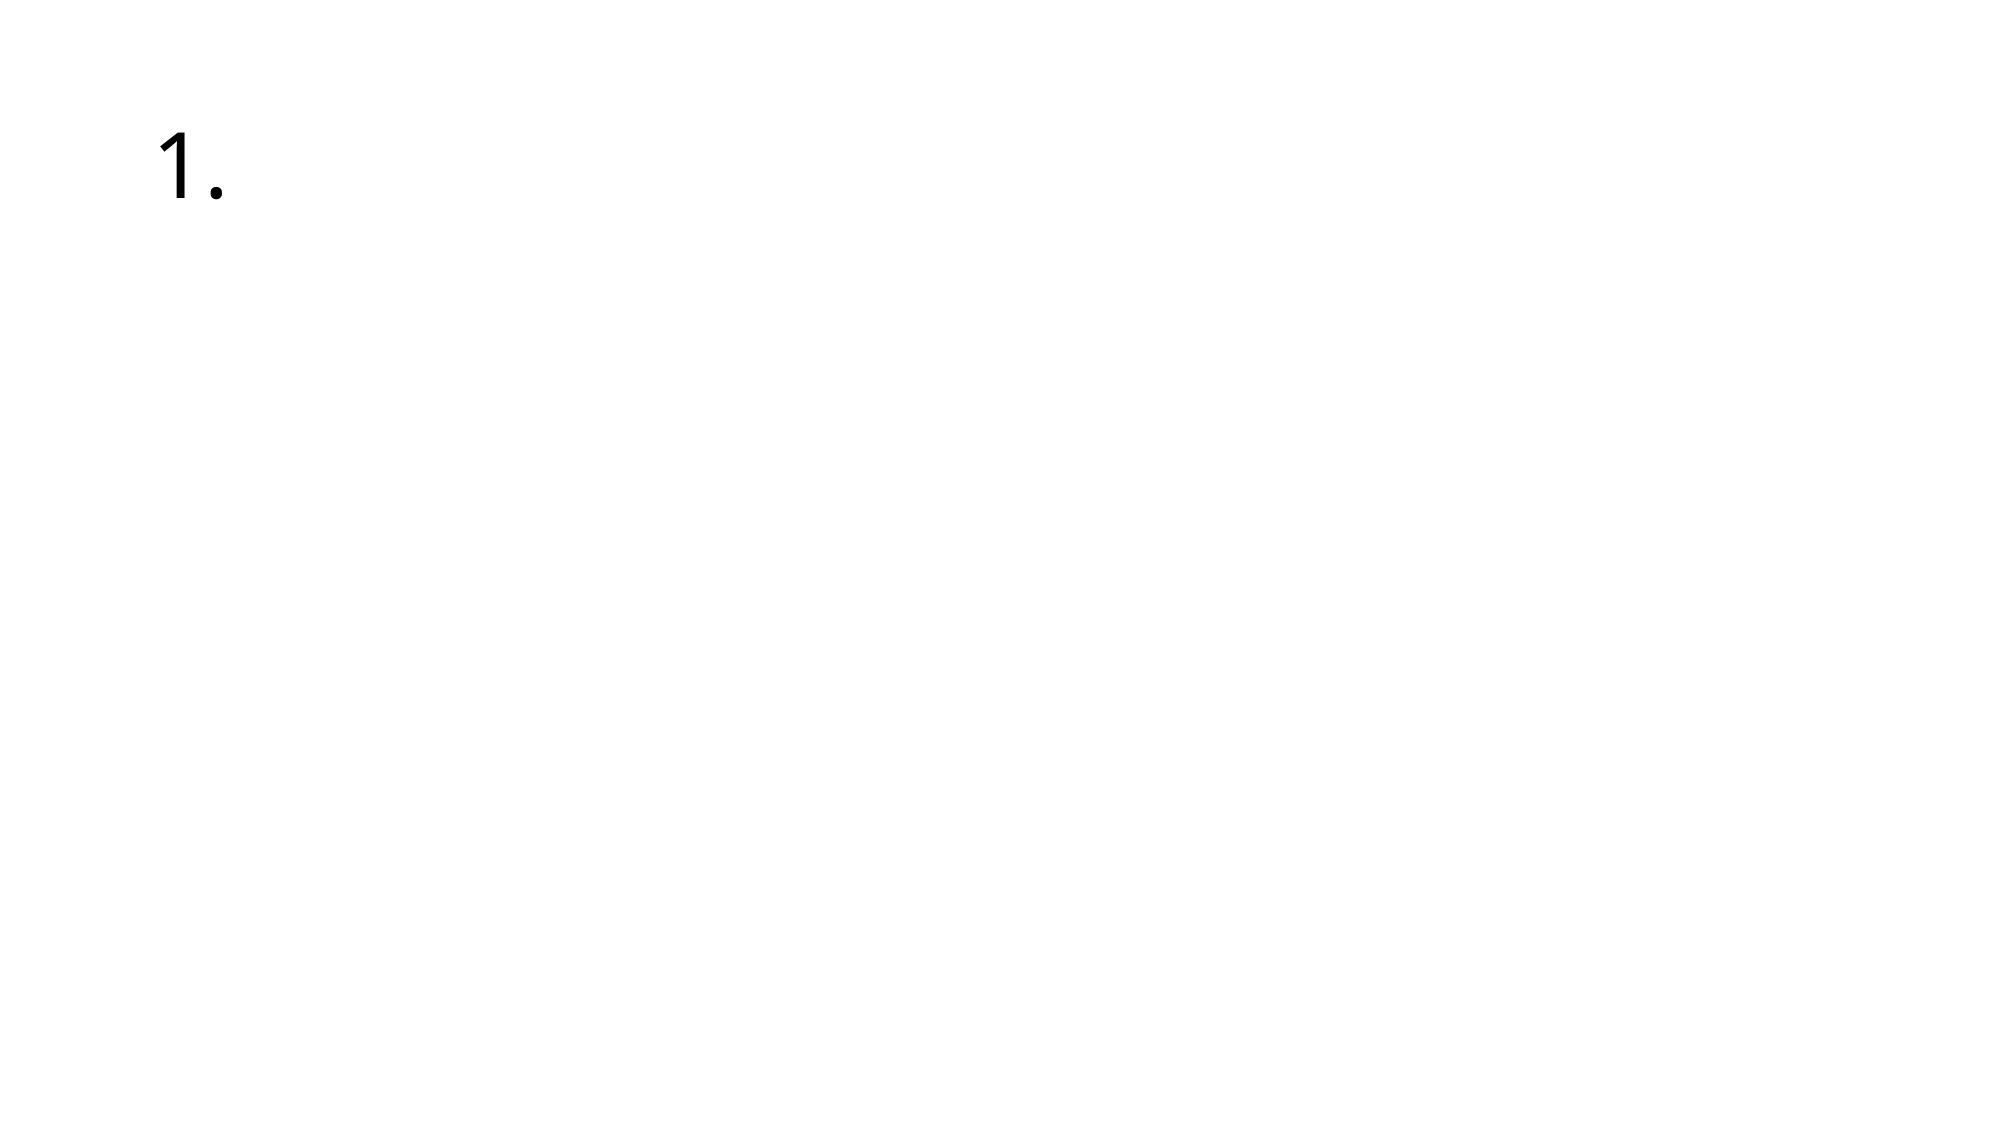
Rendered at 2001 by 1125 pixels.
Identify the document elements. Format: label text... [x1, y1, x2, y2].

title 1. [137, 59, 1863, 278]
